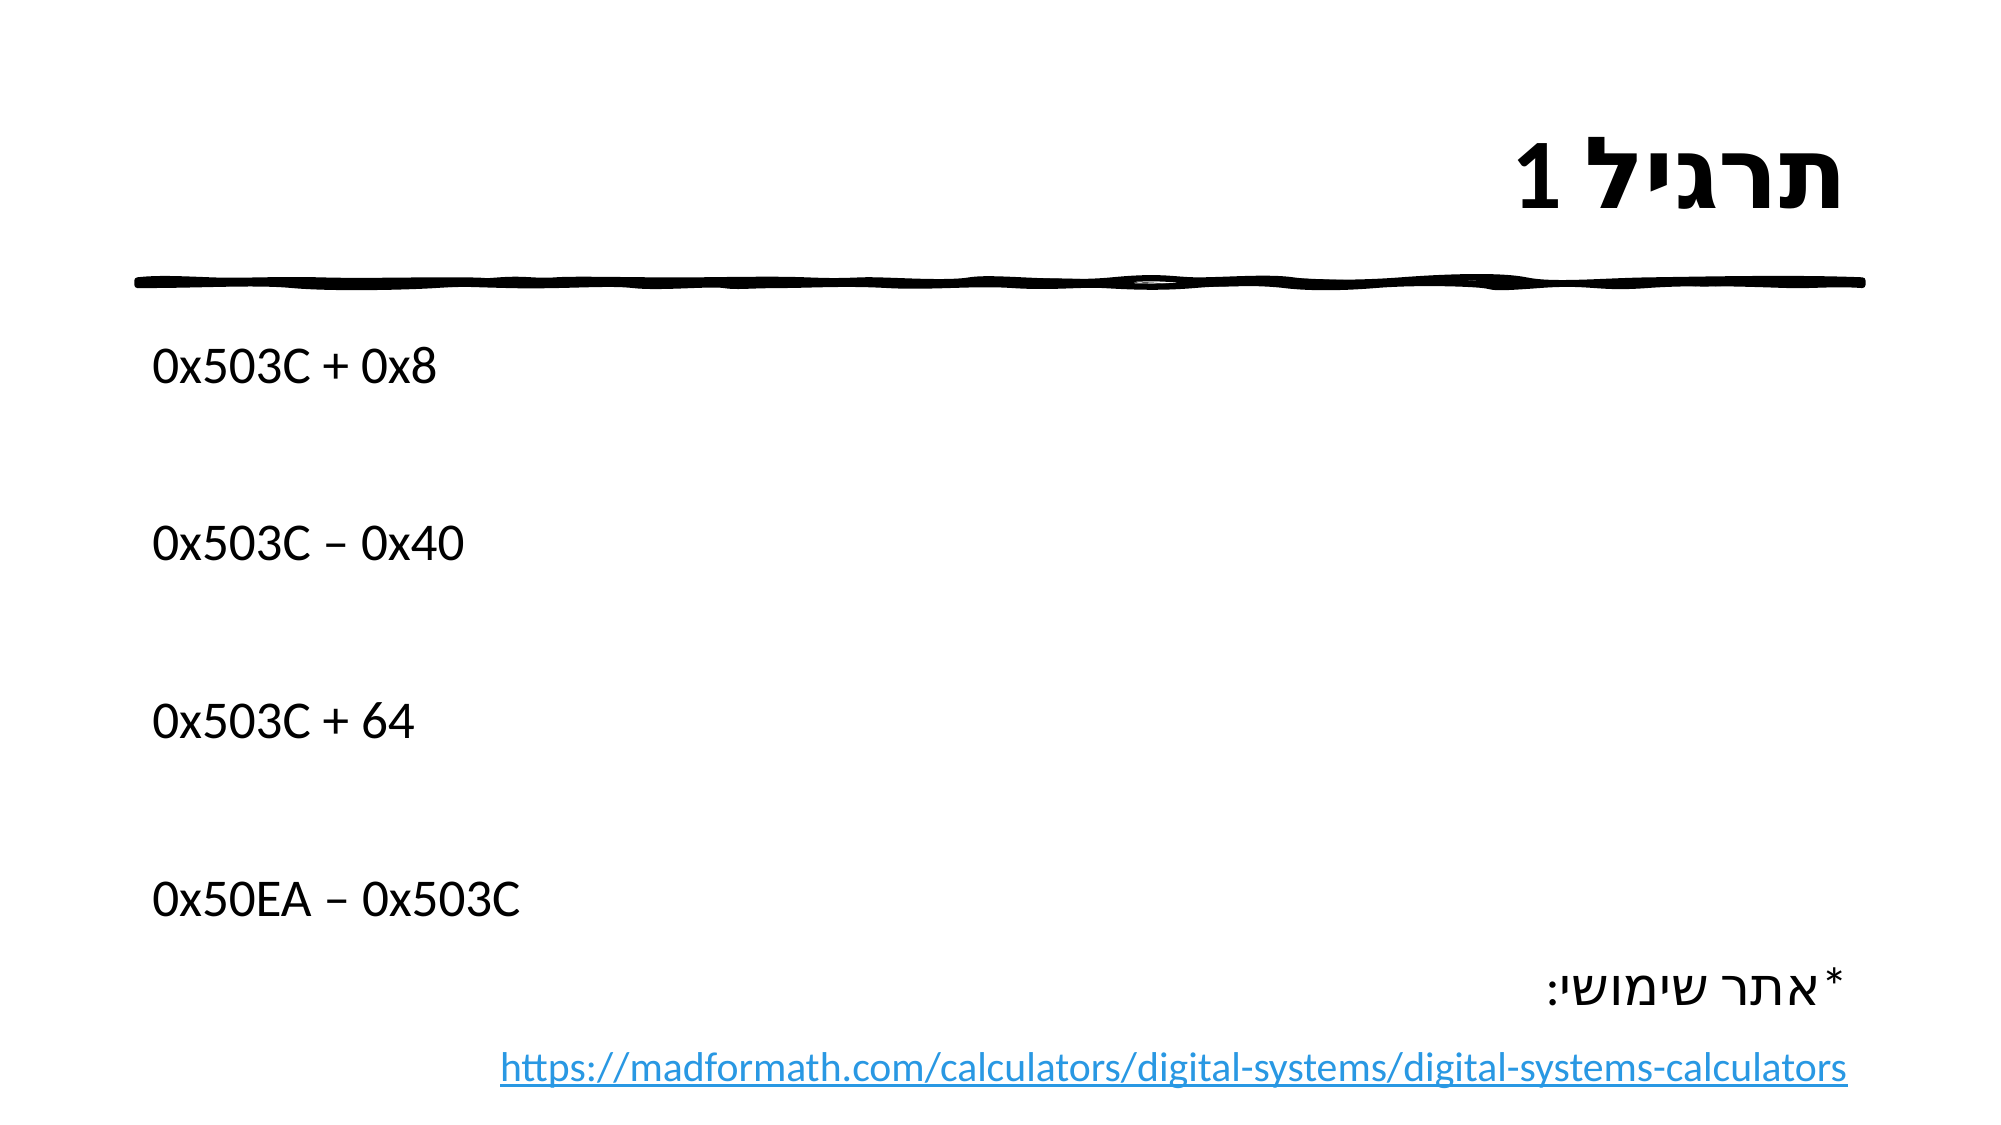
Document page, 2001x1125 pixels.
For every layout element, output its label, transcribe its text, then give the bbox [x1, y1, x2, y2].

title תרגיל 1 [137, 59, 1863, 278]
list 0x503C + 0x8 0x503C – 0x40 0x503C + 64 0x50EA – 0x503C *אתר שימושי: https://madformath.com/calculators/digital-systems/digital-systems-calculators [137, 316, 1863, 1105]
